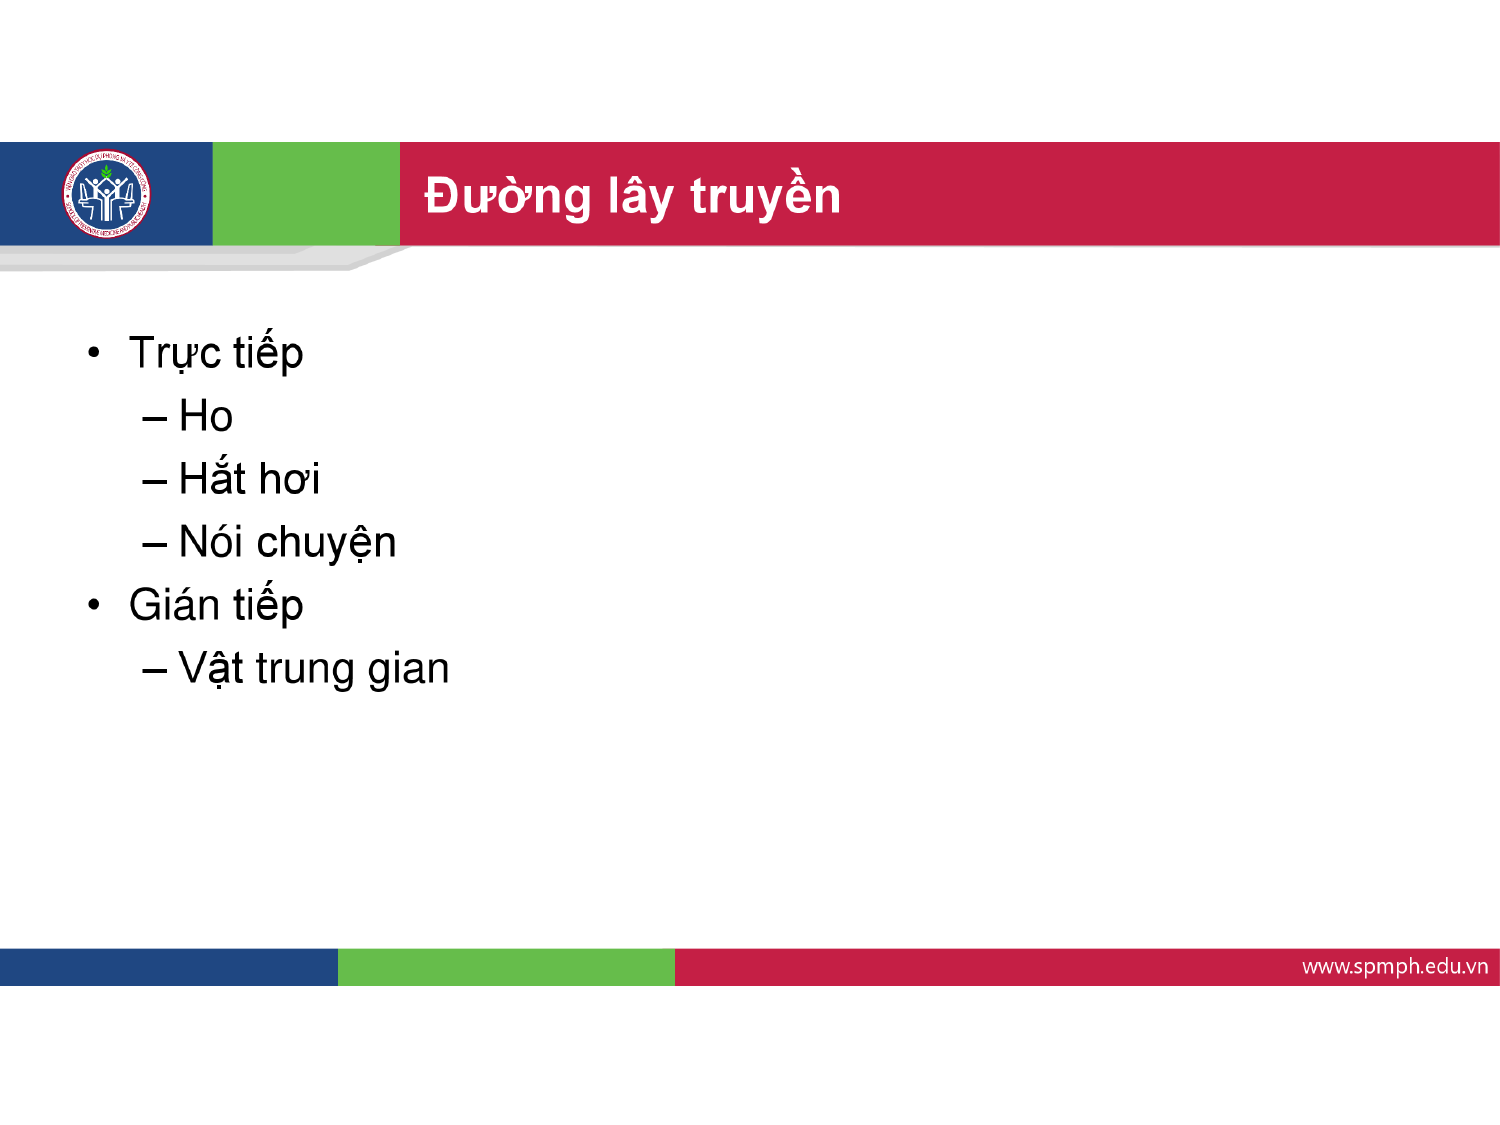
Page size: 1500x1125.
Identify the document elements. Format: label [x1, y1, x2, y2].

picture [0, 141, 1500, 987]
